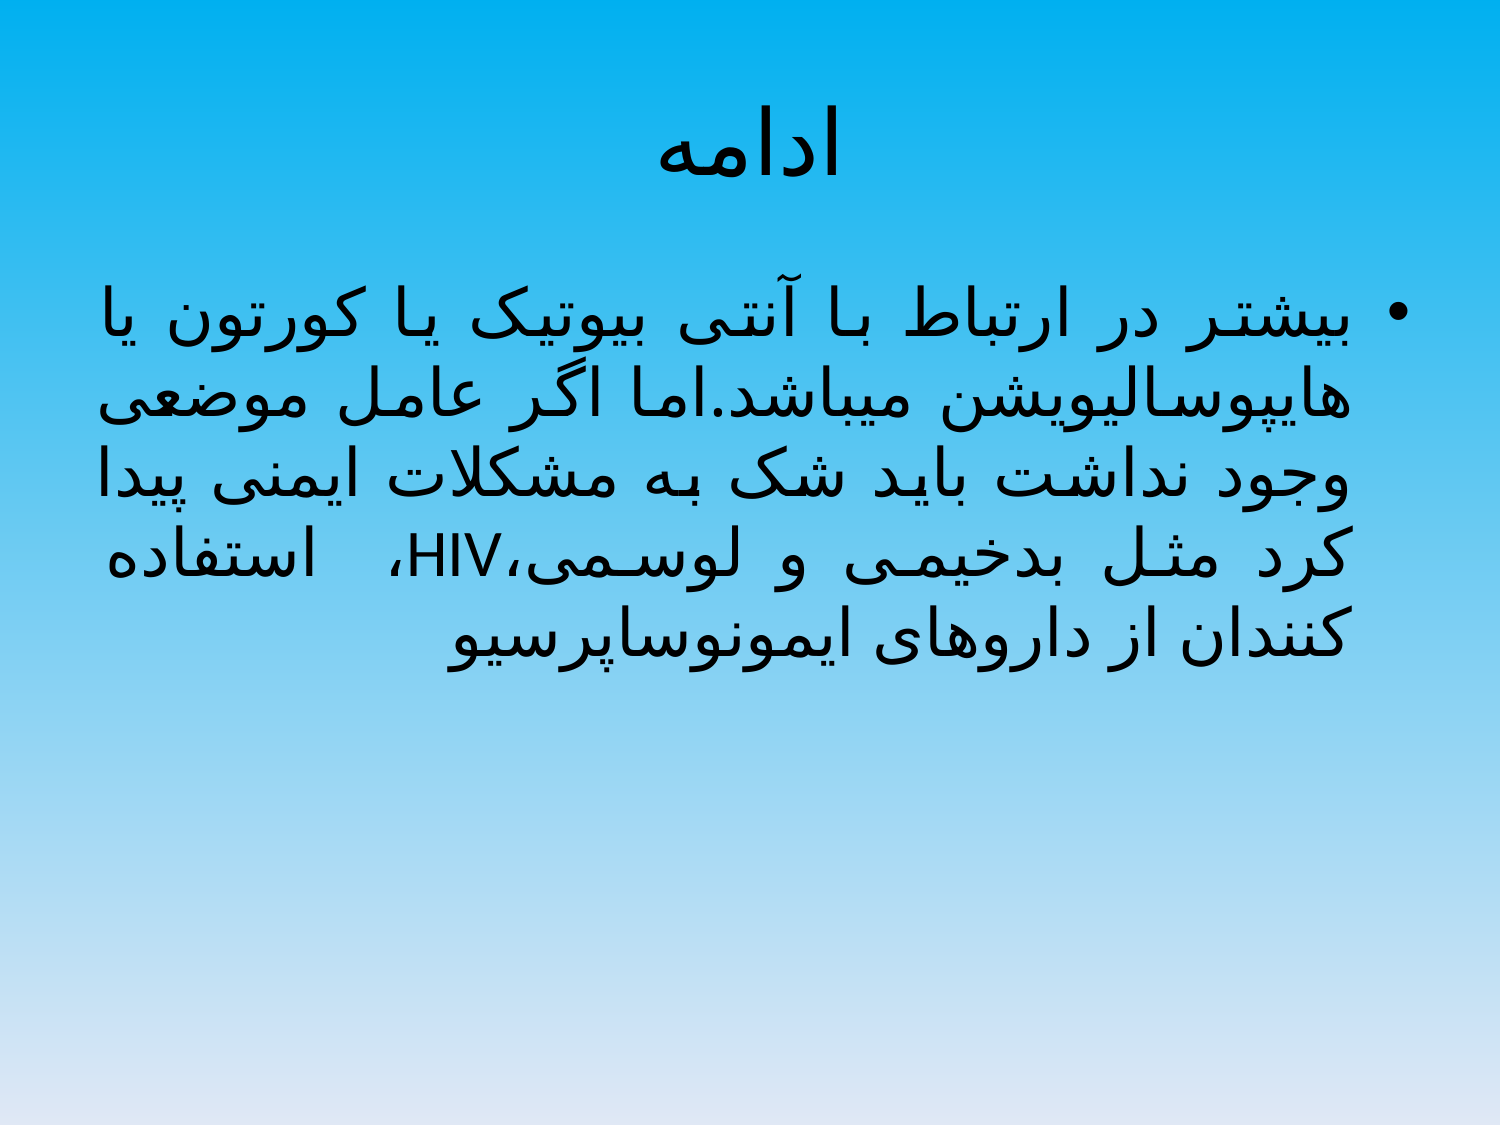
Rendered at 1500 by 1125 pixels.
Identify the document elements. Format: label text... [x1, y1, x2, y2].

list بیشتر در ارتباط با آنتی بیوتیک یا کورتون یا هایپوسالیویشن میباشد.اما اگر عامل موضعی وجود نداشت باید شک به مشکلات ایمنی پیدا کرد مثل بدخیمی و لوسمی،HIV، استفاده کنندان از داروهای ایمونوساپرسیو [75, 262, 1425, 1005]
title ادامه [75, 45, 1425, 233]
